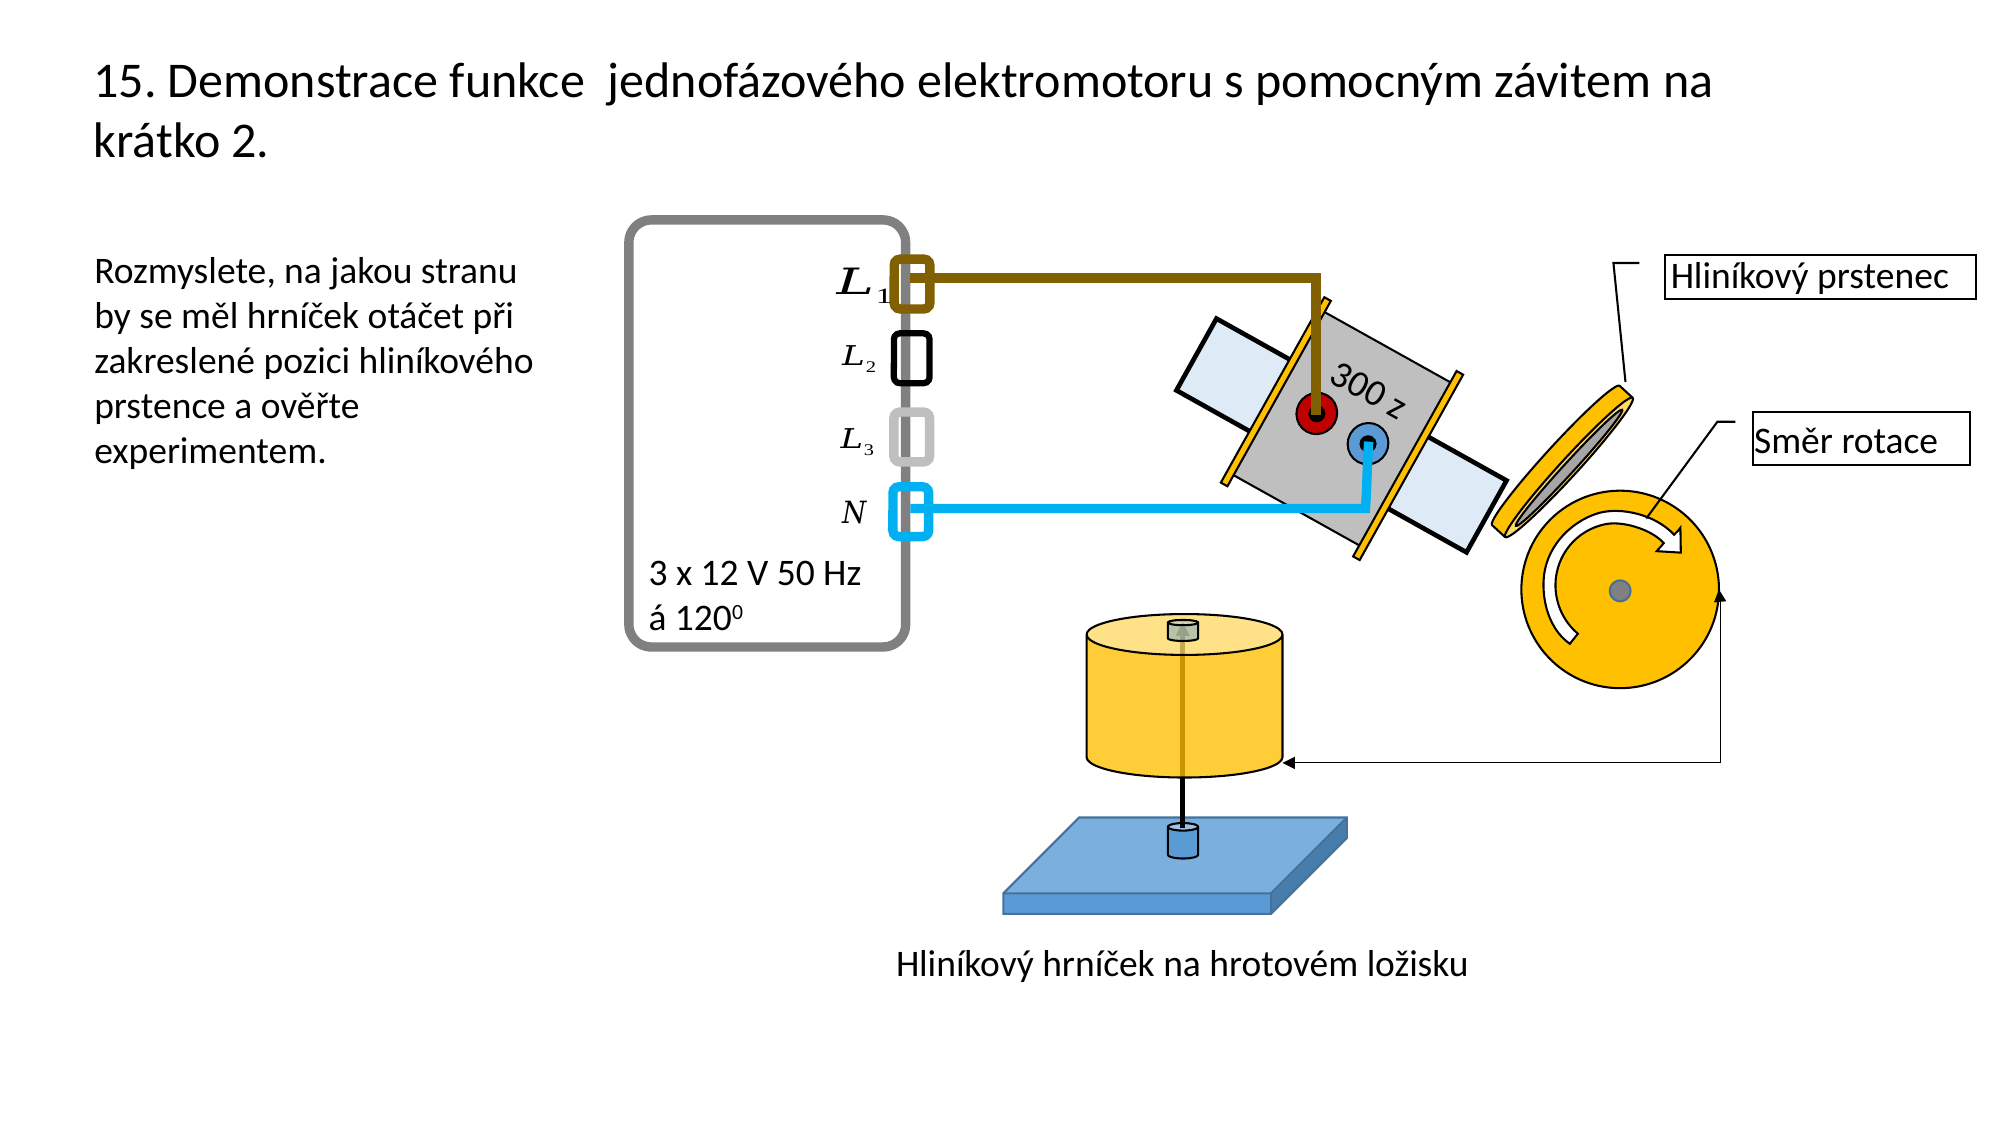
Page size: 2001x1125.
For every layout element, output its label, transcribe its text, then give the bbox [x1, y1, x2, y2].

text_box [930, 469, 1175, 510]
text_box [892, 410, 931, 463]
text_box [1544, 366, 1581, 556]
text_box [1171, 825, 1195, 829]
text_box [1166, 822, 1200, 860]
text_box [1542, 556, 1564, 589]
text_box [628, 219, 907, 648]
text_box Rozmyslete, na jakou stranu by se měl hrníček otáčet při zakreslené pozici hliníkového prstence a ověřte experimentem. [79, 238, 572, 479]
text_box [1520, 524, 1547, 589]
text_box Směr rotace [1739, 408, 1954, 469]
text_box [1166, 618, 1200, 643]
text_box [1282, 589, 1719, 763]
text_box [1085, 613, 1282, 779]
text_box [1175, 322, 1508, 535]
text_box [892, 332, 931, 385]
text_box [1612, 261, 1640, 383]
text_box [1002, 816, 1348, 915]
text_box [1664, 254, 1977, 300]
text_box [1581, 509, 1682, 554]
text_box [1609, 579, 1632, 589]
text_box [893, 258, 931, 311]
text_box 3 x 12 V 50 Hz á 1200 [633, 540, 892, 646]
text_box Hliníkový hrníček na hrotovém ložisku [881, 931, 1485, 992]
text_box [1557, 499, 1721, 591]
text_box [1752, 411, 1971, 466]
text_box [1581, 489, 1660, 519]
text_box Hliníkový prstenec [1656, 244, 2000, 304]
text_box 15. Demonstrace funkce jednofázového elektromotoru s pomocným závitem na krátko 2. [79, 39, 1860, 175]
text_box [931, 277, 1317, 368]
text_box [891, 485, 930, 538]
text_box [1645, 420, 1736, 520]
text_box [1088, 616, 1281, 653]
